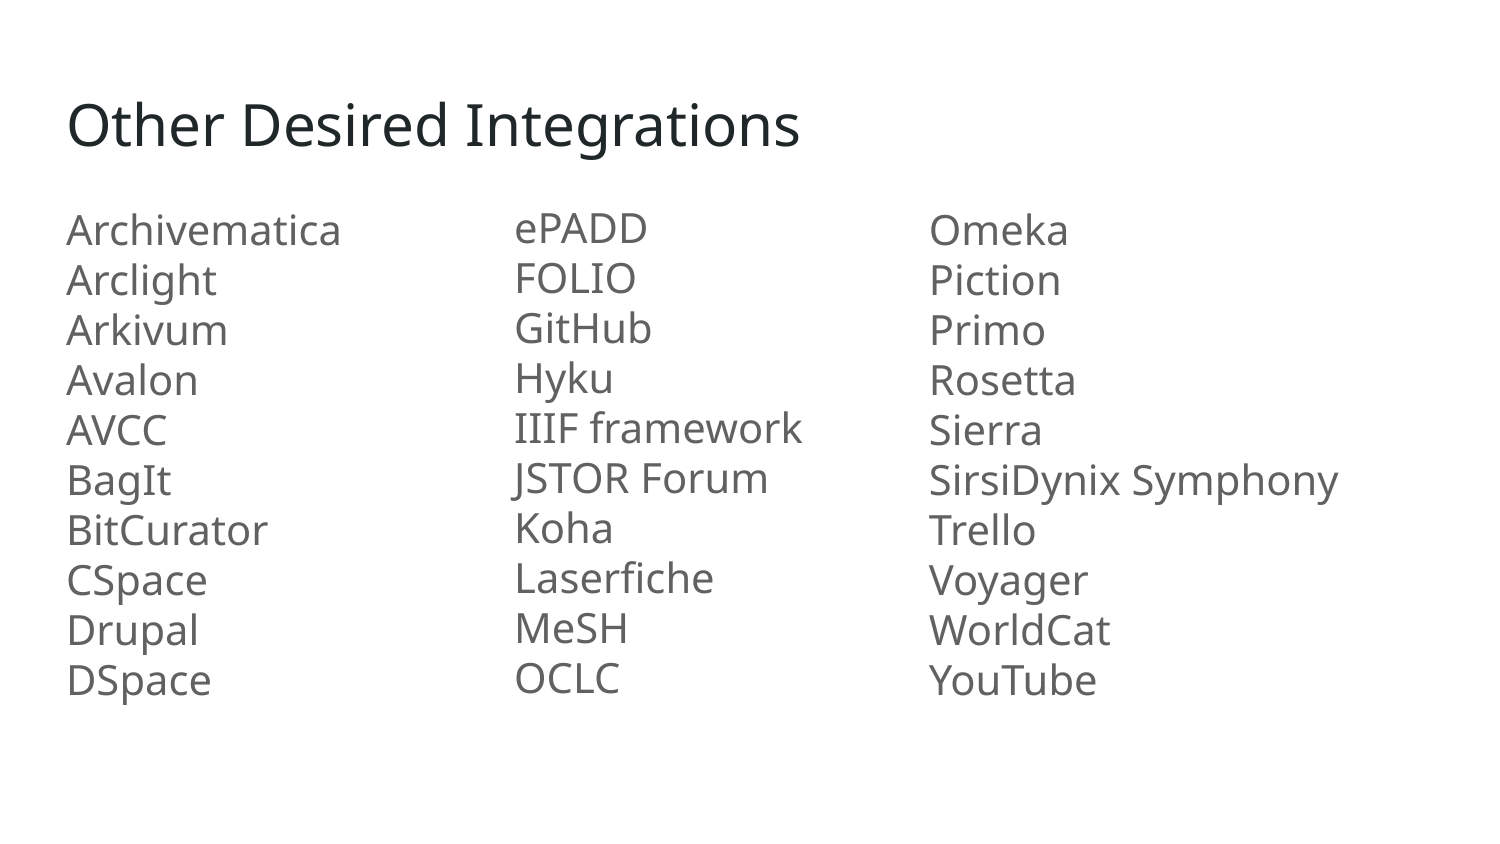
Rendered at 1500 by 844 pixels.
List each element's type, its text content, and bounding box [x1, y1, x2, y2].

list Omeka Piction Primo Rosetta Sierra SirsiDynix Symphony Trello Voyager WorldCat YouTube [913, 189, 1383, 750]
list ePADD FOLIO GitHub Hyku IIIF framework JSTOR Forum Koha Laserfiche MeSH OCLC [499, 186, 840, 748]
list Archivematica Arclight Arkivum Avalon AVCC BagIt BitCurator CSpace Drupal DSpace [51, 189, 438, 750]
title Other Desired Integrations [51, 72, 1449, 167]
